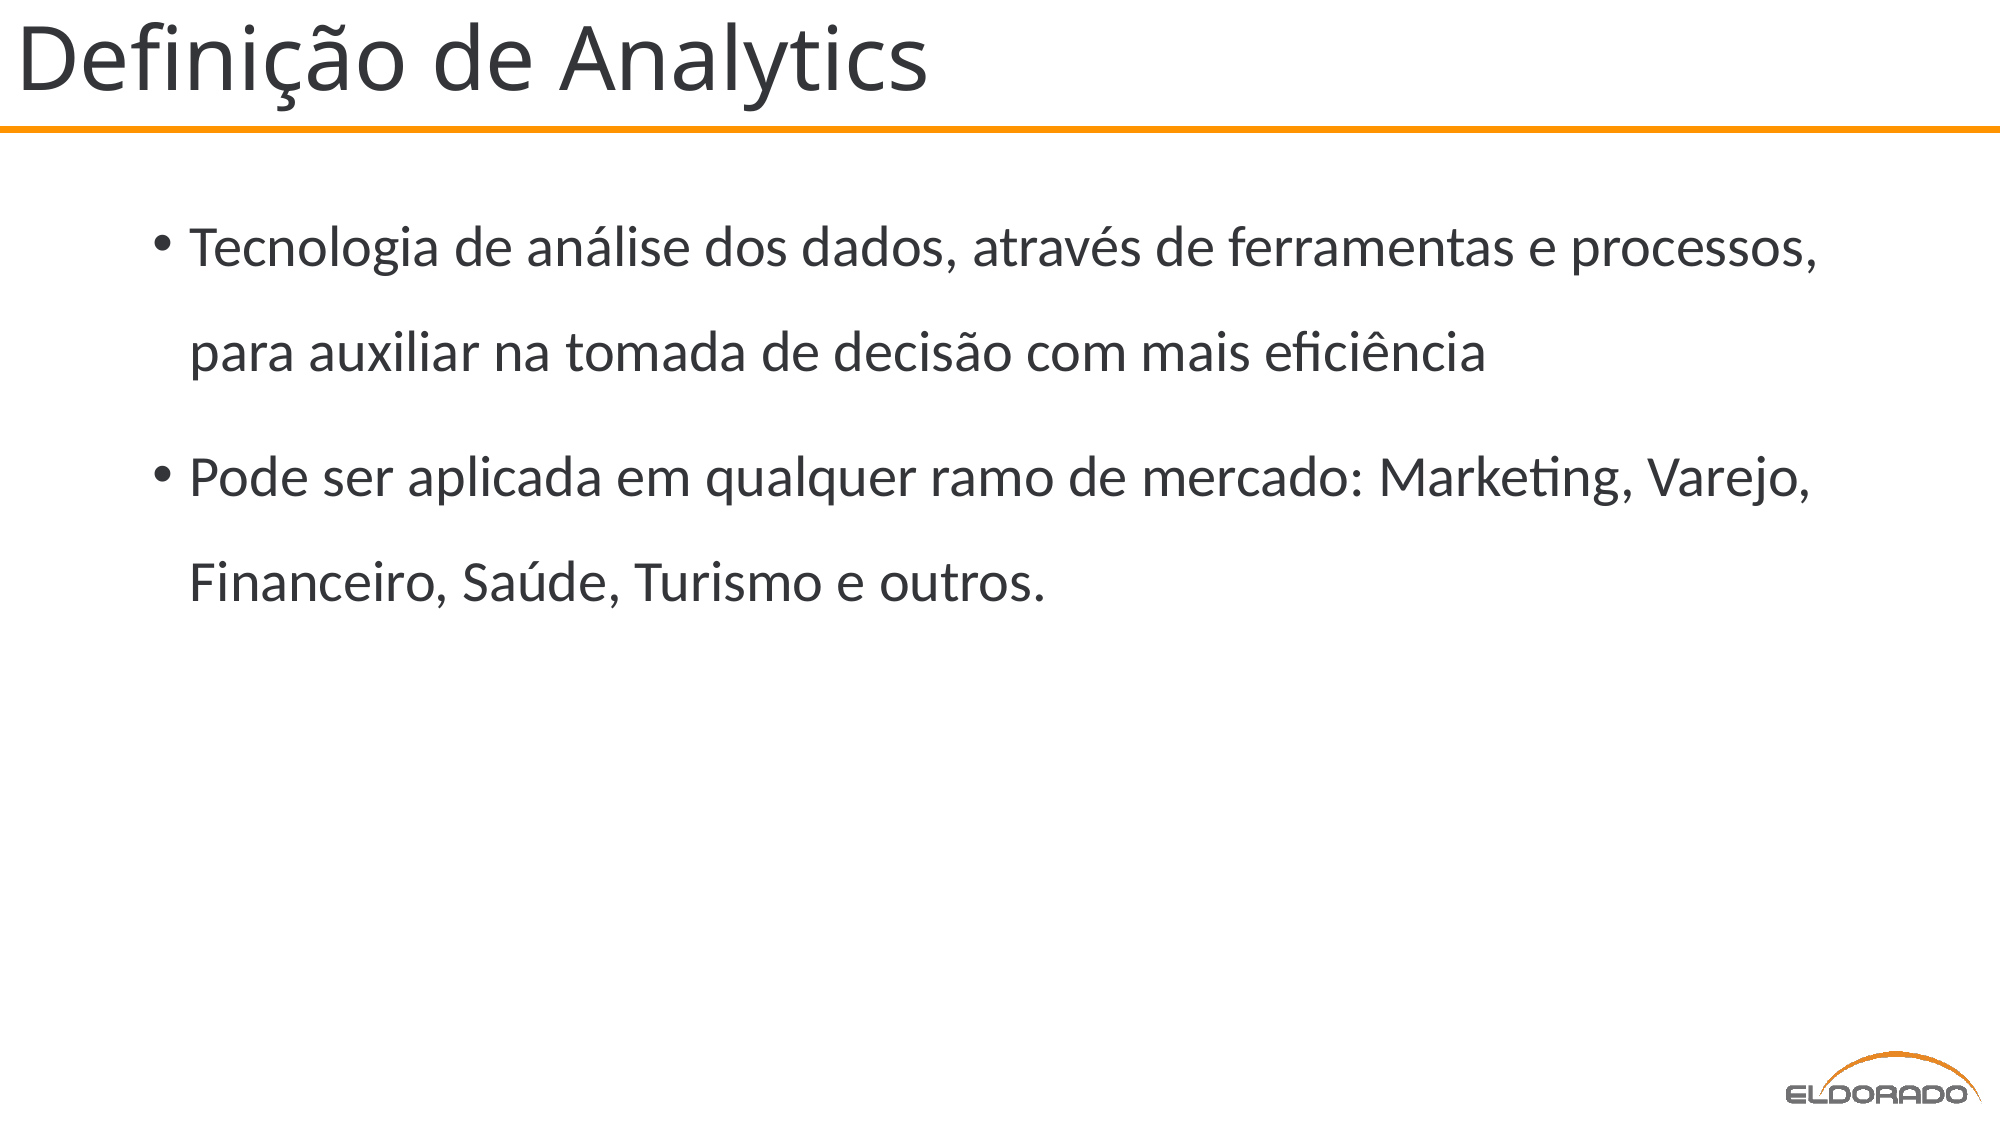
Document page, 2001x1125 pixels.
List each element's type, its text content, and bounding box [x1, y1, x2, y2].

list Tecnologia de análise dos dados, através de ferramentas e processos, para auxiliar na tomada de decisão com mais eficiência Pode ser aplicada em qualquer ramo de mercado: Marketing, Varejo, Financeiro, Saúde, Turismo e outros. [137, 165, 1863, 1041]
title Definição de Analytics [0, 5, 1725, 118]
picture [1786, 1051, 1982, 1104]
